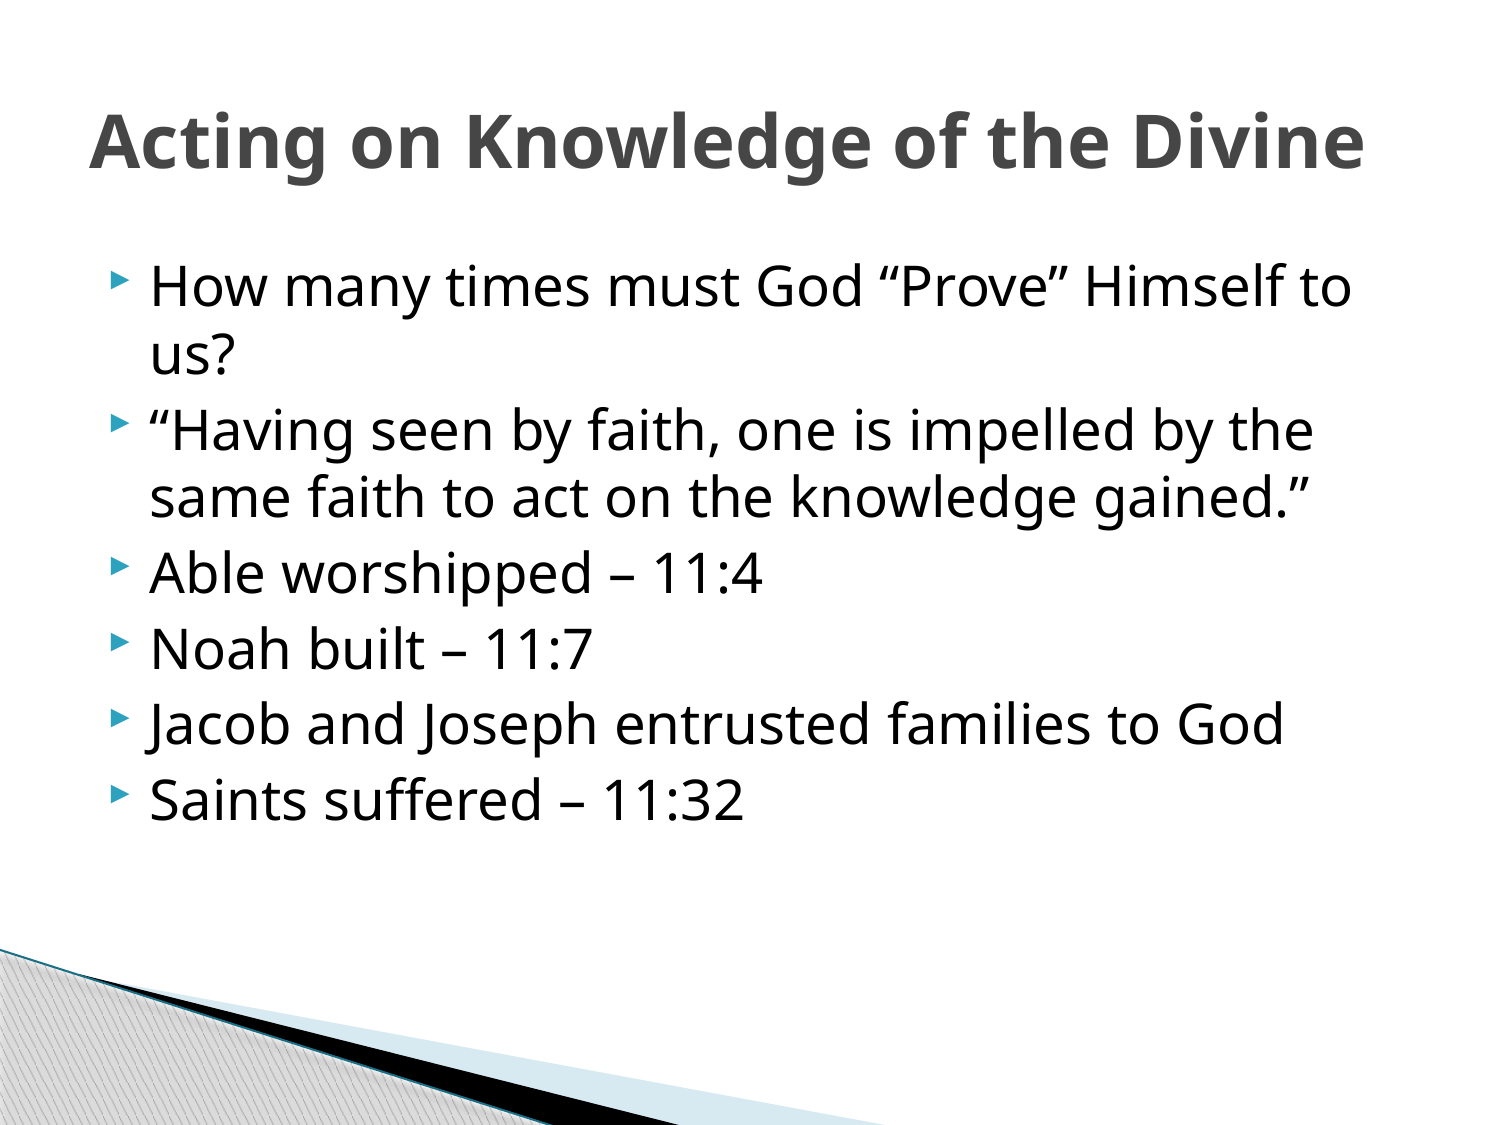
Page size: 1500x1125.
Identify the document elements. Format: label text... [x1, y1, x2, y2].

list How many times must God “Prove” Himself to us? “Having seen by faith, one is impelled by the same faith to act on the knowledge gained.” Able worshipped – 11:4 Noah built – 11:7 Jacob and Joseph entrusted families to God Saints suffered – 11:32 [75, 243, 1425, 986]
title Acting on Knowledge of the Divine [75, 45, 1425, 233]
